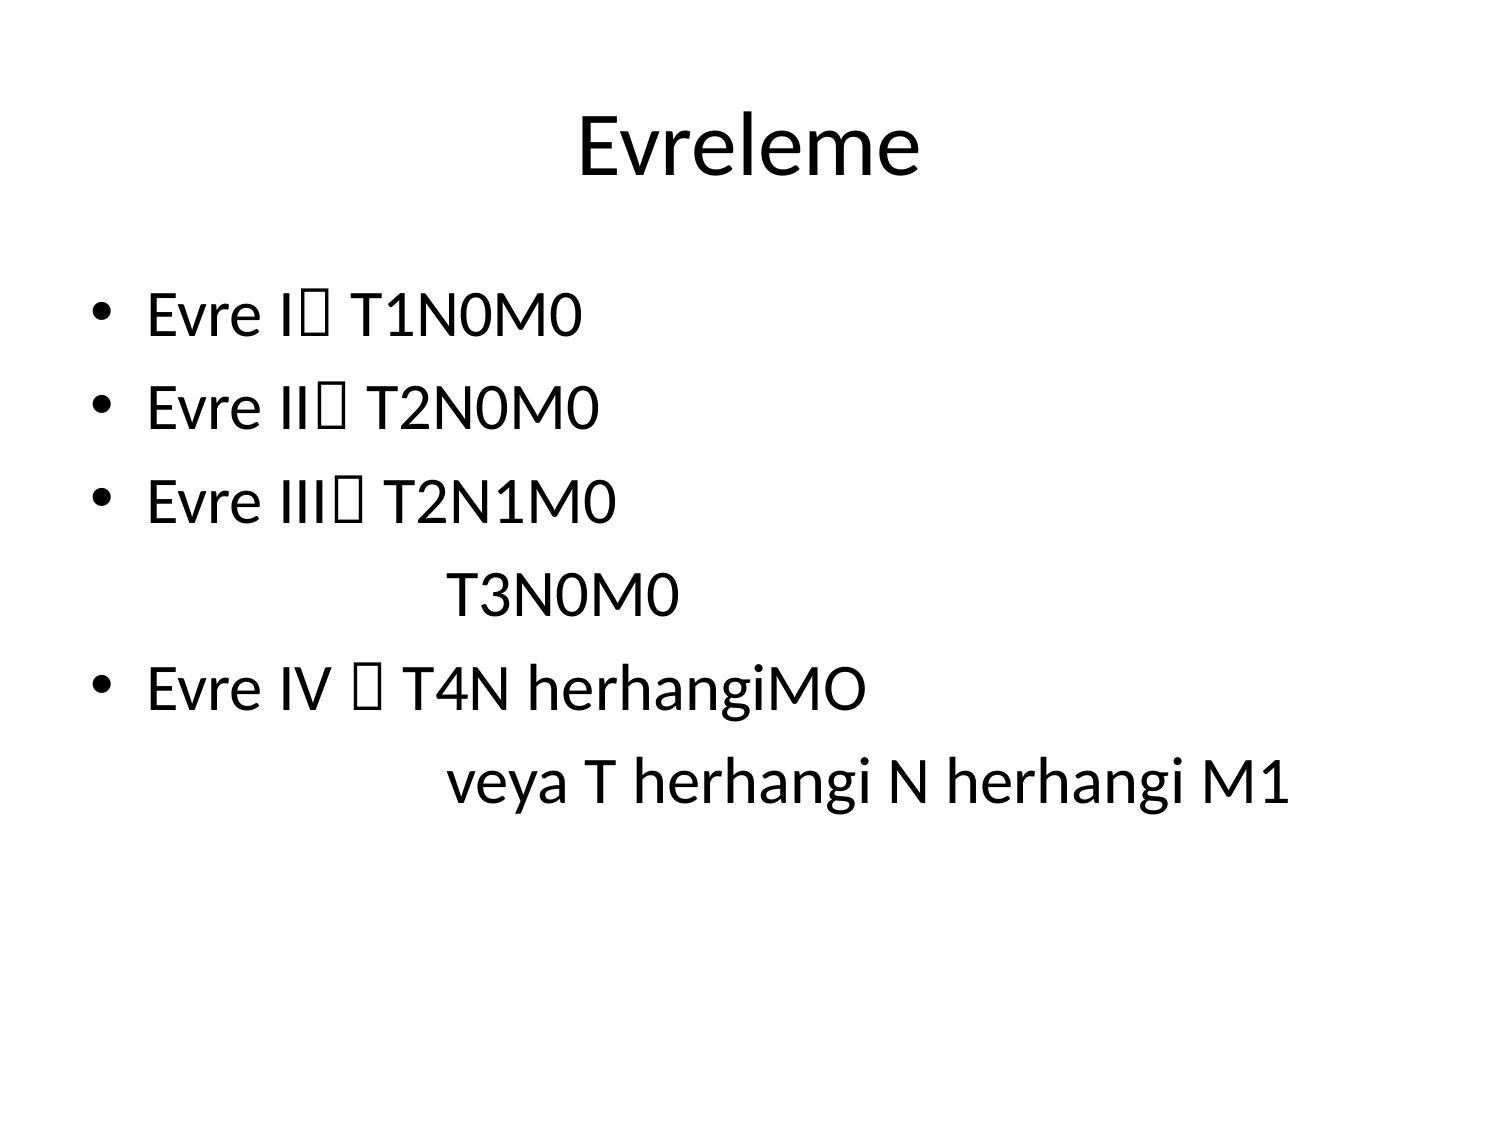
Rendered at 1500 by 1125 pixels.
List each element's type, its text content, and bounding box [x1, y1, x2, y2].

list Evre I T1N0M0 Evre II T2N0M0 Evre III T2N1M0 T3N0M0 Evre IV  T4N herhangiMO veya T herhangi N herhangi M1 [75, 262, 1425, 1005]
title Evreleme [75, 45, 1425, 233]
